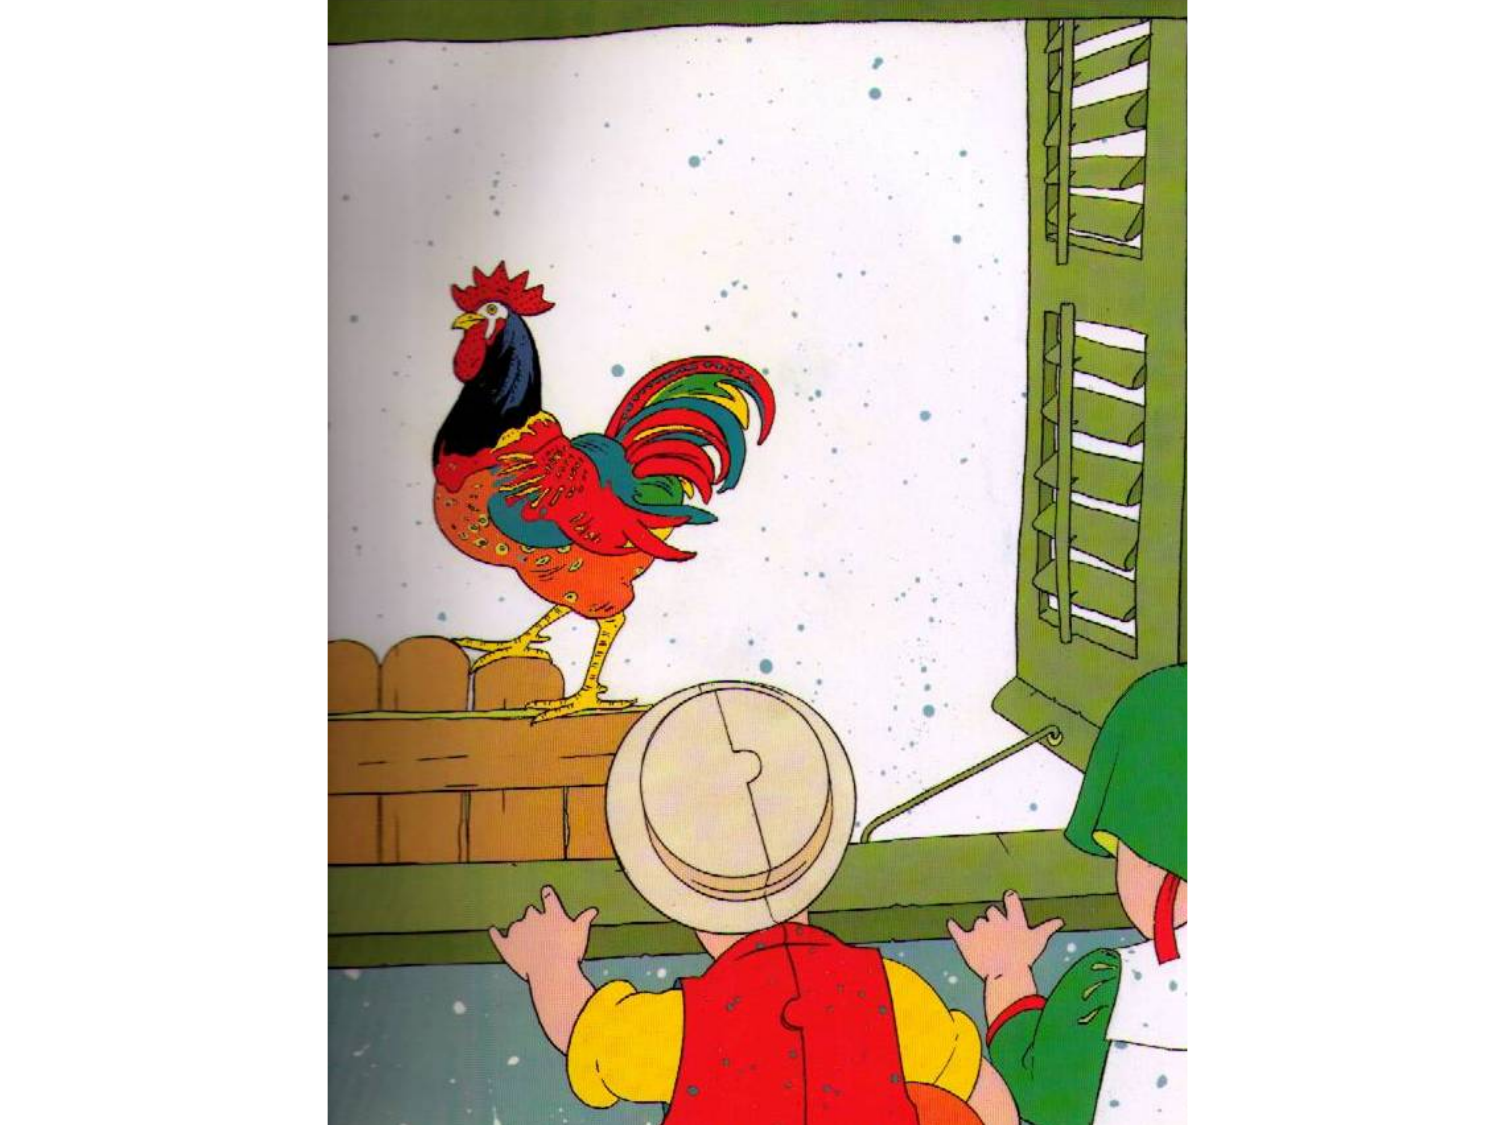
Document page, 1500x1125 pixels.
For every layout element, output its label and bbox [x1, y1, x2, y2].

picture [327, 0, 1188, 1125]
